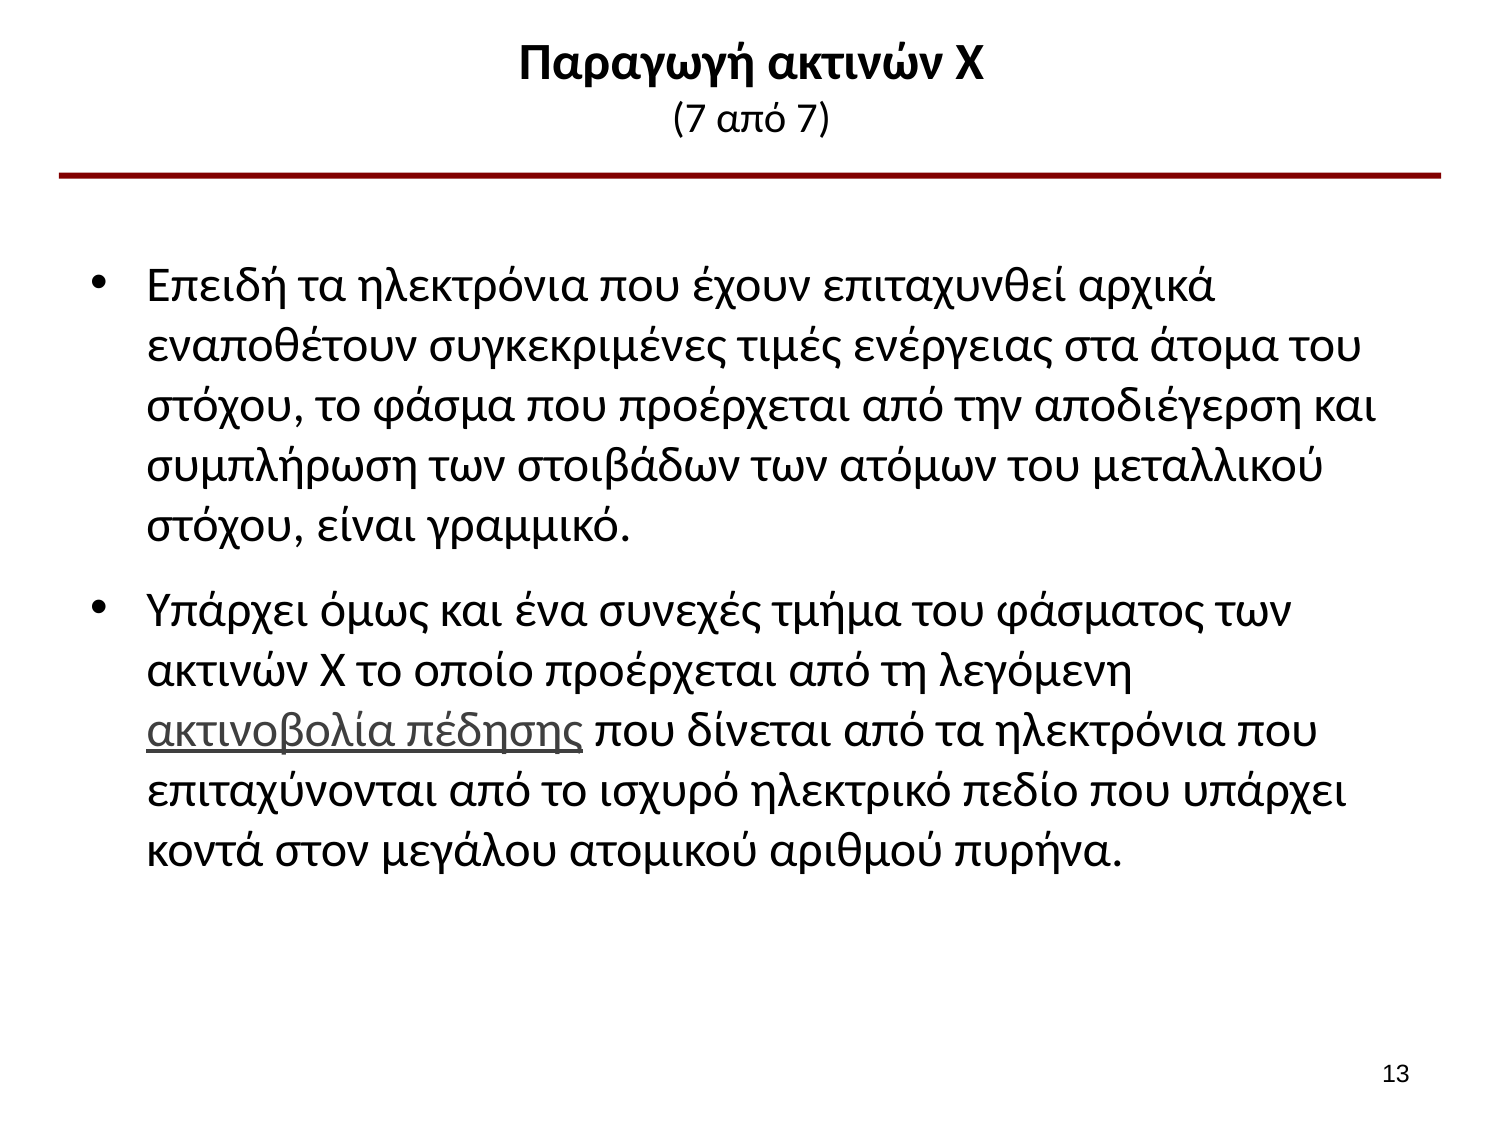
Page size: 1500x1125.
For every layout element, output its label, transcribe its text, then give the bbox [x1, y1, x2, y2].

list Επειδή τα ηλεκτρόνια που έχουν επιταχυνθεί αρχικά εναποθέτουν συγκεκριμένες τιμές ενέργειας στα άτομα του στόχου, το φάσμα που προέρχεται από την αποδιέγερση και συμπλήρωση των στοιβάδων των ατόμων του μεταλλικού στόχου, είναι γραμμικό. Υπάρχει όμως και ένα συνεχές τμήμα του φάσματος των ακτινών Χ το οποίο προέρχεται από τη λεγόμενη ακτινοβολία πέδησης που δίνεται από τα ηλεκτρόνια που επιταχύνονται από το ισχυρό ηλεκτρικό πεδίο που υπάρχει κοντά στον μεγάλου ατομικού αριθμού πυρήνα. [75, 243, 1425, 1024]
slide_number 12 [1074, 1042, 1425, 1103]
title Παραγωγή ακτινών Χ (7 από 7) [76, 19, 1427, 149]
